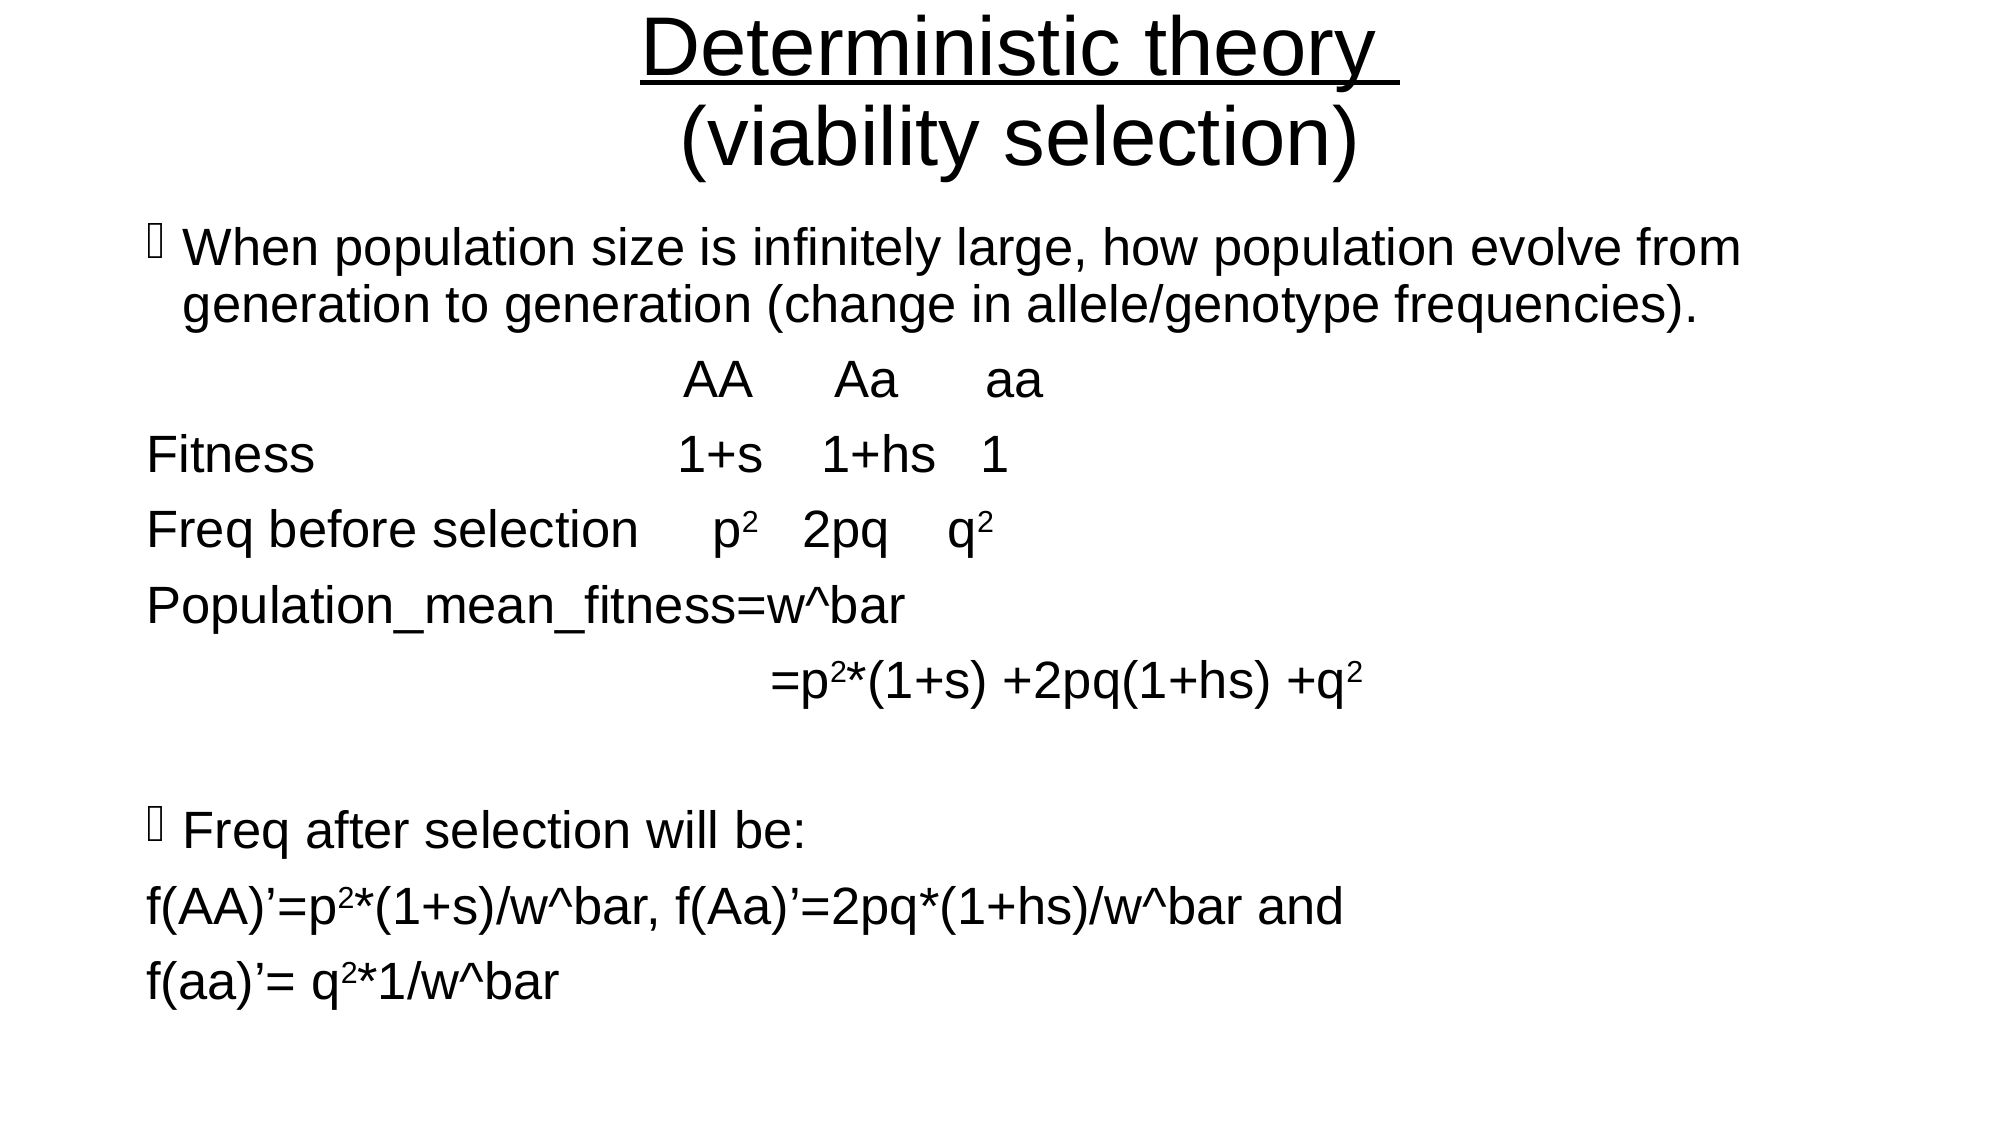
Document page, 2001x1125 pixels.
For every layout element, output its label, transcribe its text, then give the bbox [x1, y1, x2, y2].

list When population size is infinitely large, how population evolve from generation to generation (change in allele/genotype frequencies). AA Aa aa Fitness 1+s 1+hs 1 Freq before selection p2 2pq q2 Population_mean_fitness=w^bar =p2*(1+s) +2pq(1+hs) +q2 Freq after selection will be: f(AA)’=p2*(1+s)/w^bar, f(Aa)’=2pq*(1+hs)/w^bar and f(aa)’= q2*1/w^bar [131, 213, 1927, 1025]
title Deterministic theory (viability selection) [278, 0, 1762, 188]
